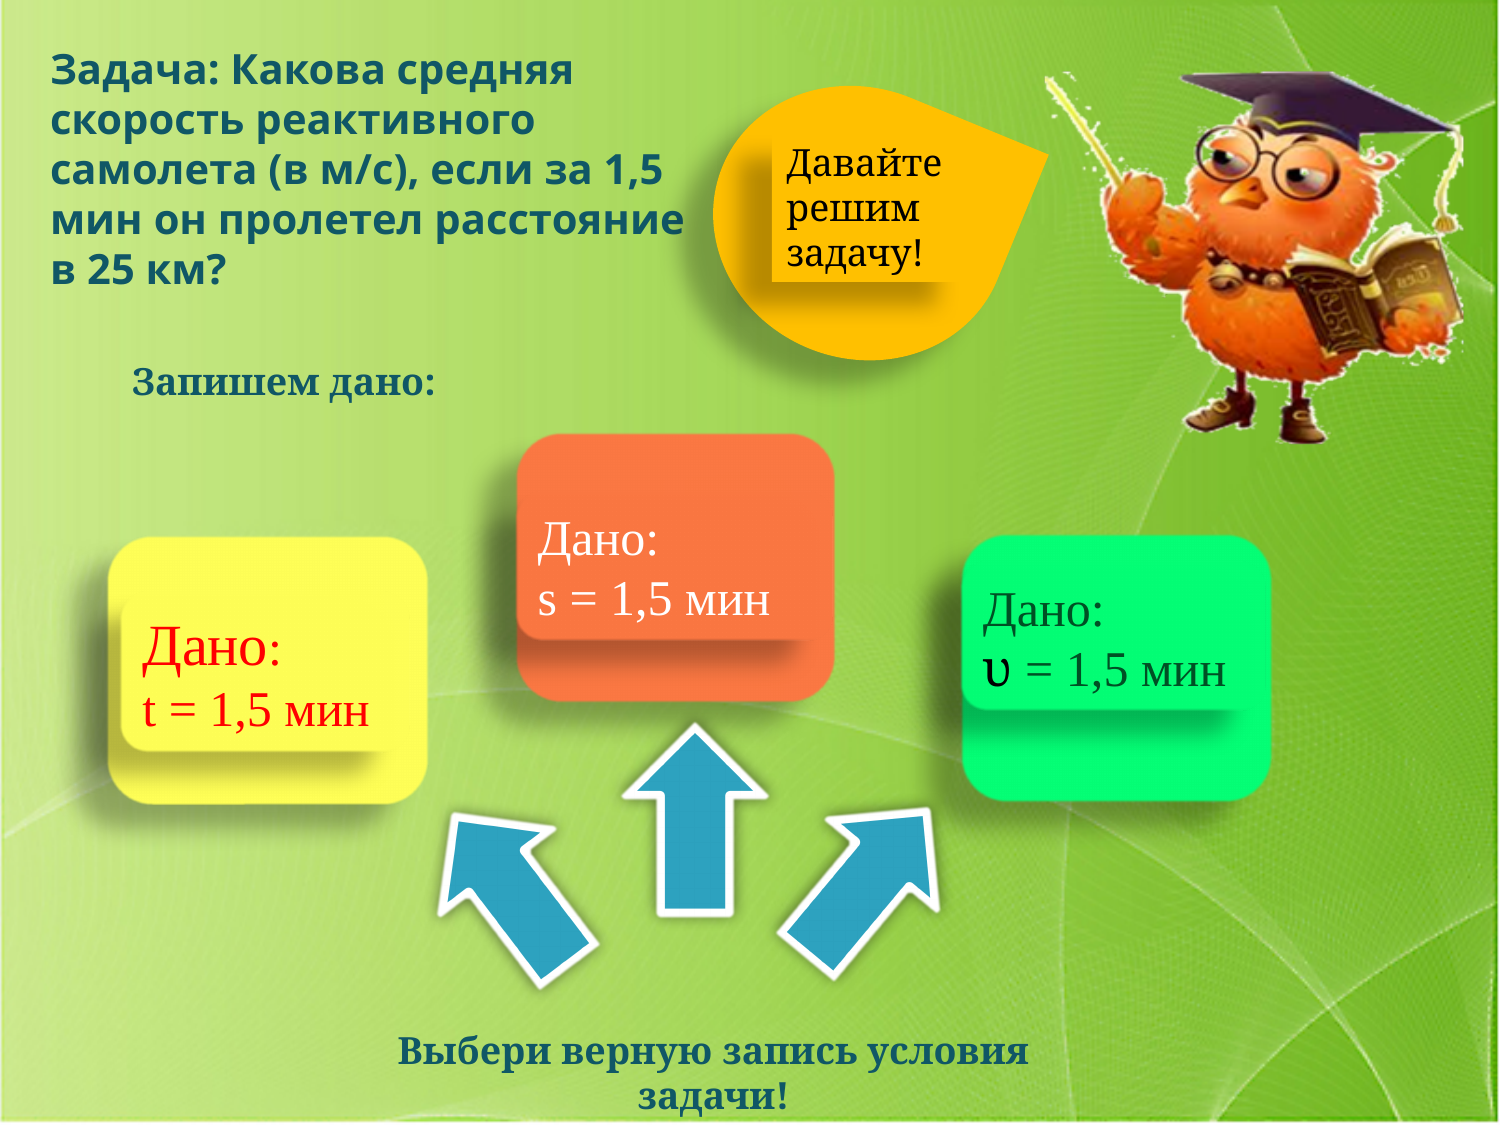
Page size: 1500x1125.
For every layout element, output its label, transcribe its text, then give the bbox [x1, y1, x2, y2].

text_box Запишем дано: [117, 350, 739, 411]
picture [0, 0, 1500, 1125]
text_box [714, 90, 1007, 357]
text_box [779, 809, 938, 979]
text_box [439, 814, 597, 987]
text_box Выбери верную запись условия задачи! [309, 1019, 1118, 1125]
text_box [108, 537, 427, 804]
text_box Задача: Какова средняя скорость реактивного самолета (в м/с), если за 1,5 мин он пролетел расстояние в 25 км? [35, 35, 715, 300]
text_box [624, 725, 766, 915]
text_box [517, 434, 834, 701]
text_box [963, 536, 1271, 800]
